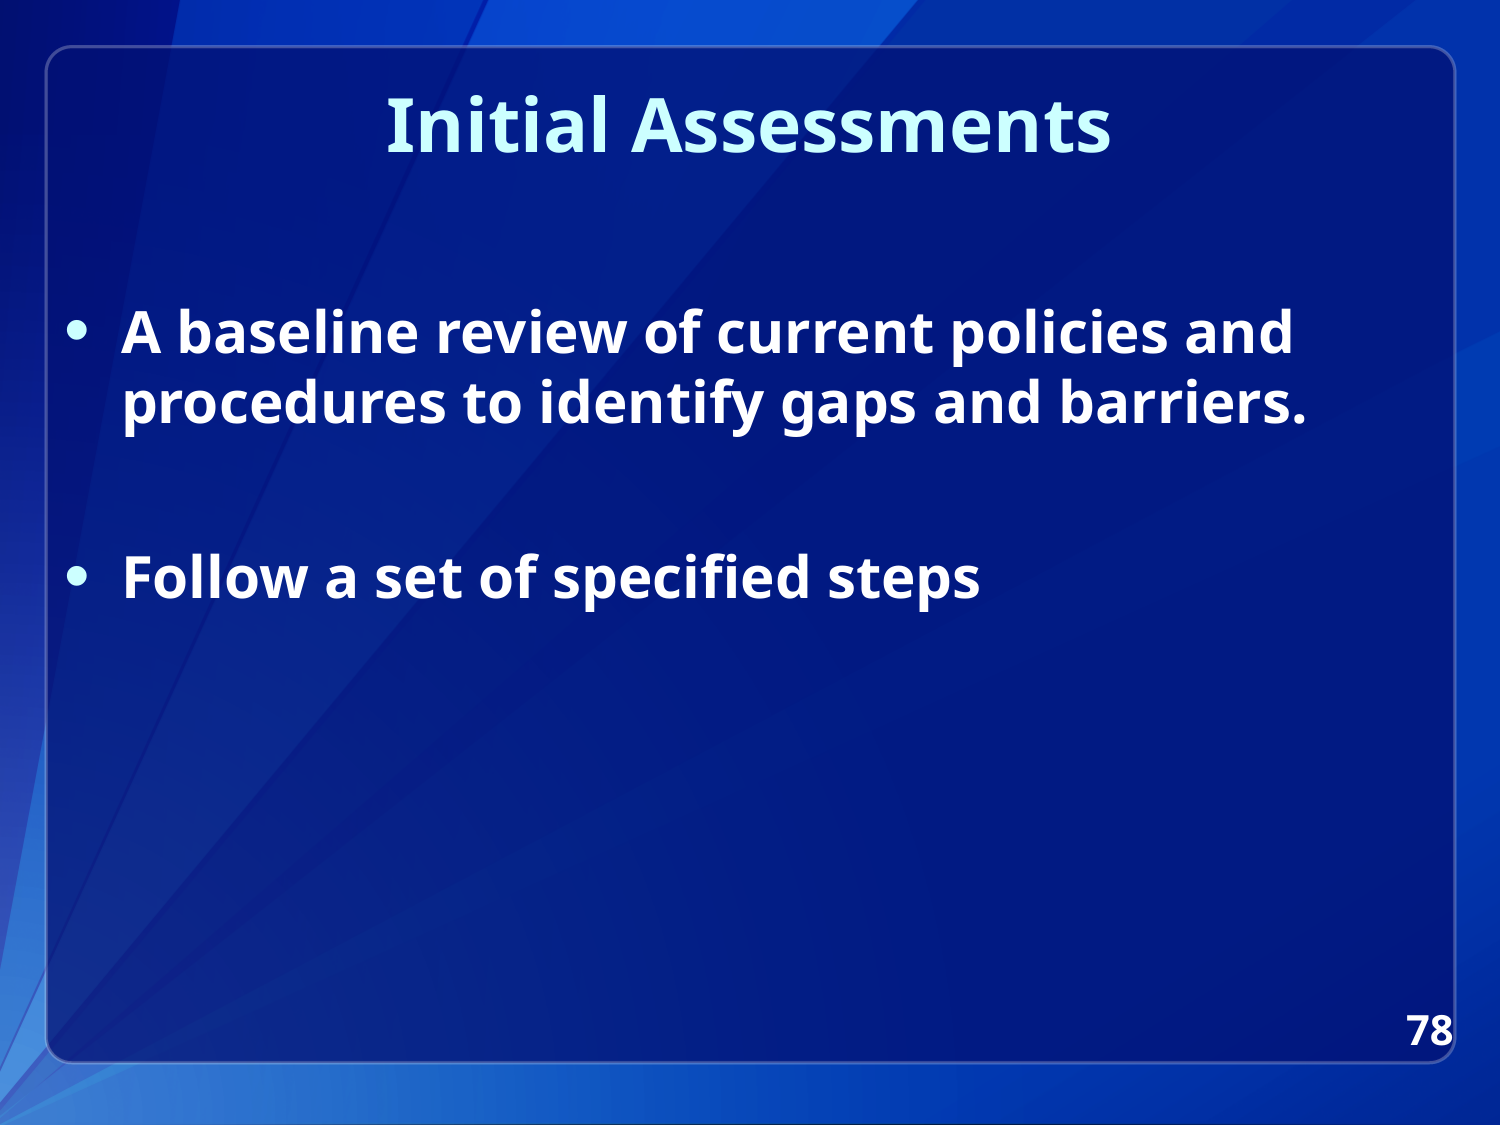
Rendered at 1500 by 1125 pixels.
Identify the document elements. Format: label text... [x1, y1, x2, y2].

list A baseline review of current policies and procedures to identify gaps and barriers. Follow a set of specified steps [50, 287, 1463, 850]
title Initial Assessments [75, 79, 1425, 175]
picture [0, 0, 1500, 1125]
